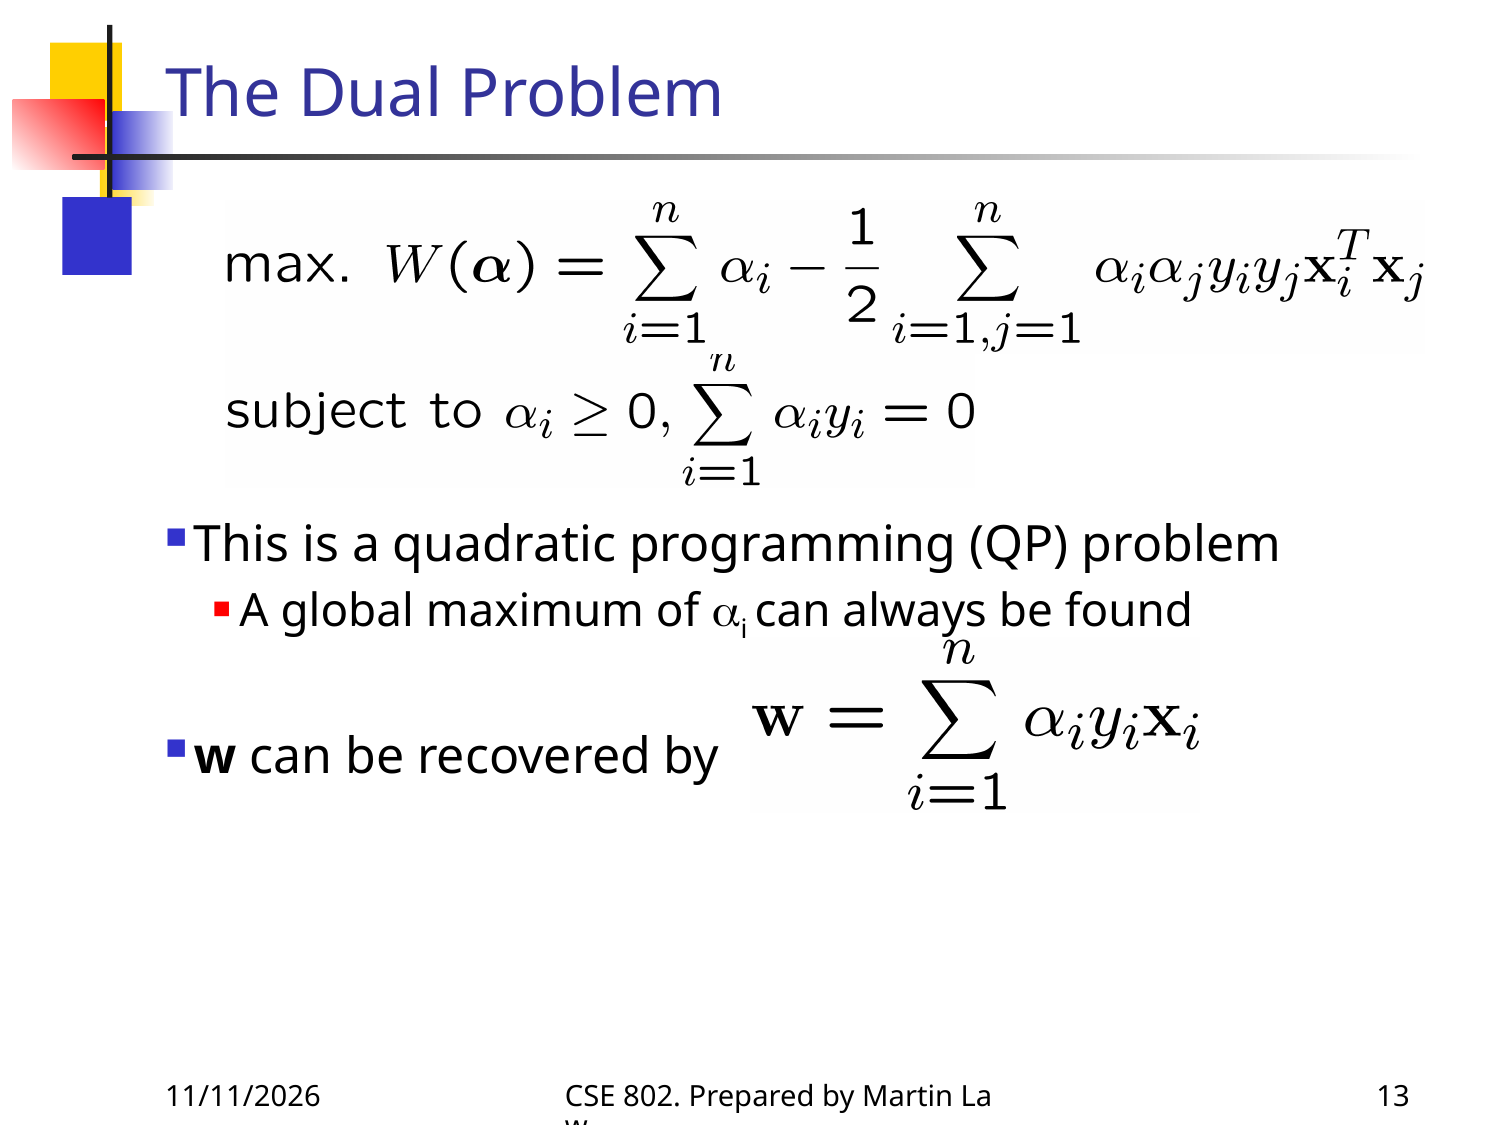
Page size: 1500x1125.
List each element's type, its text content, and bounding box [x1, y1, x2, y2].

list This is a quadratic programming (QP) problem A global maximum of ai can always be found w can be recovered by [149, 174, 1470, 1051]
picture [749, 637, 1201, 813]
footer CSE 802. Prepared by Martin Law [549, 1074, 1026, 1125]
slide_number 13 [1112, 1074, 1426, 1125]
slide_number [149, 1074, 463, 1125]
title The Dual Problem [149, 12, 1468, 138]
picture [224, 199, 1426, 488]
